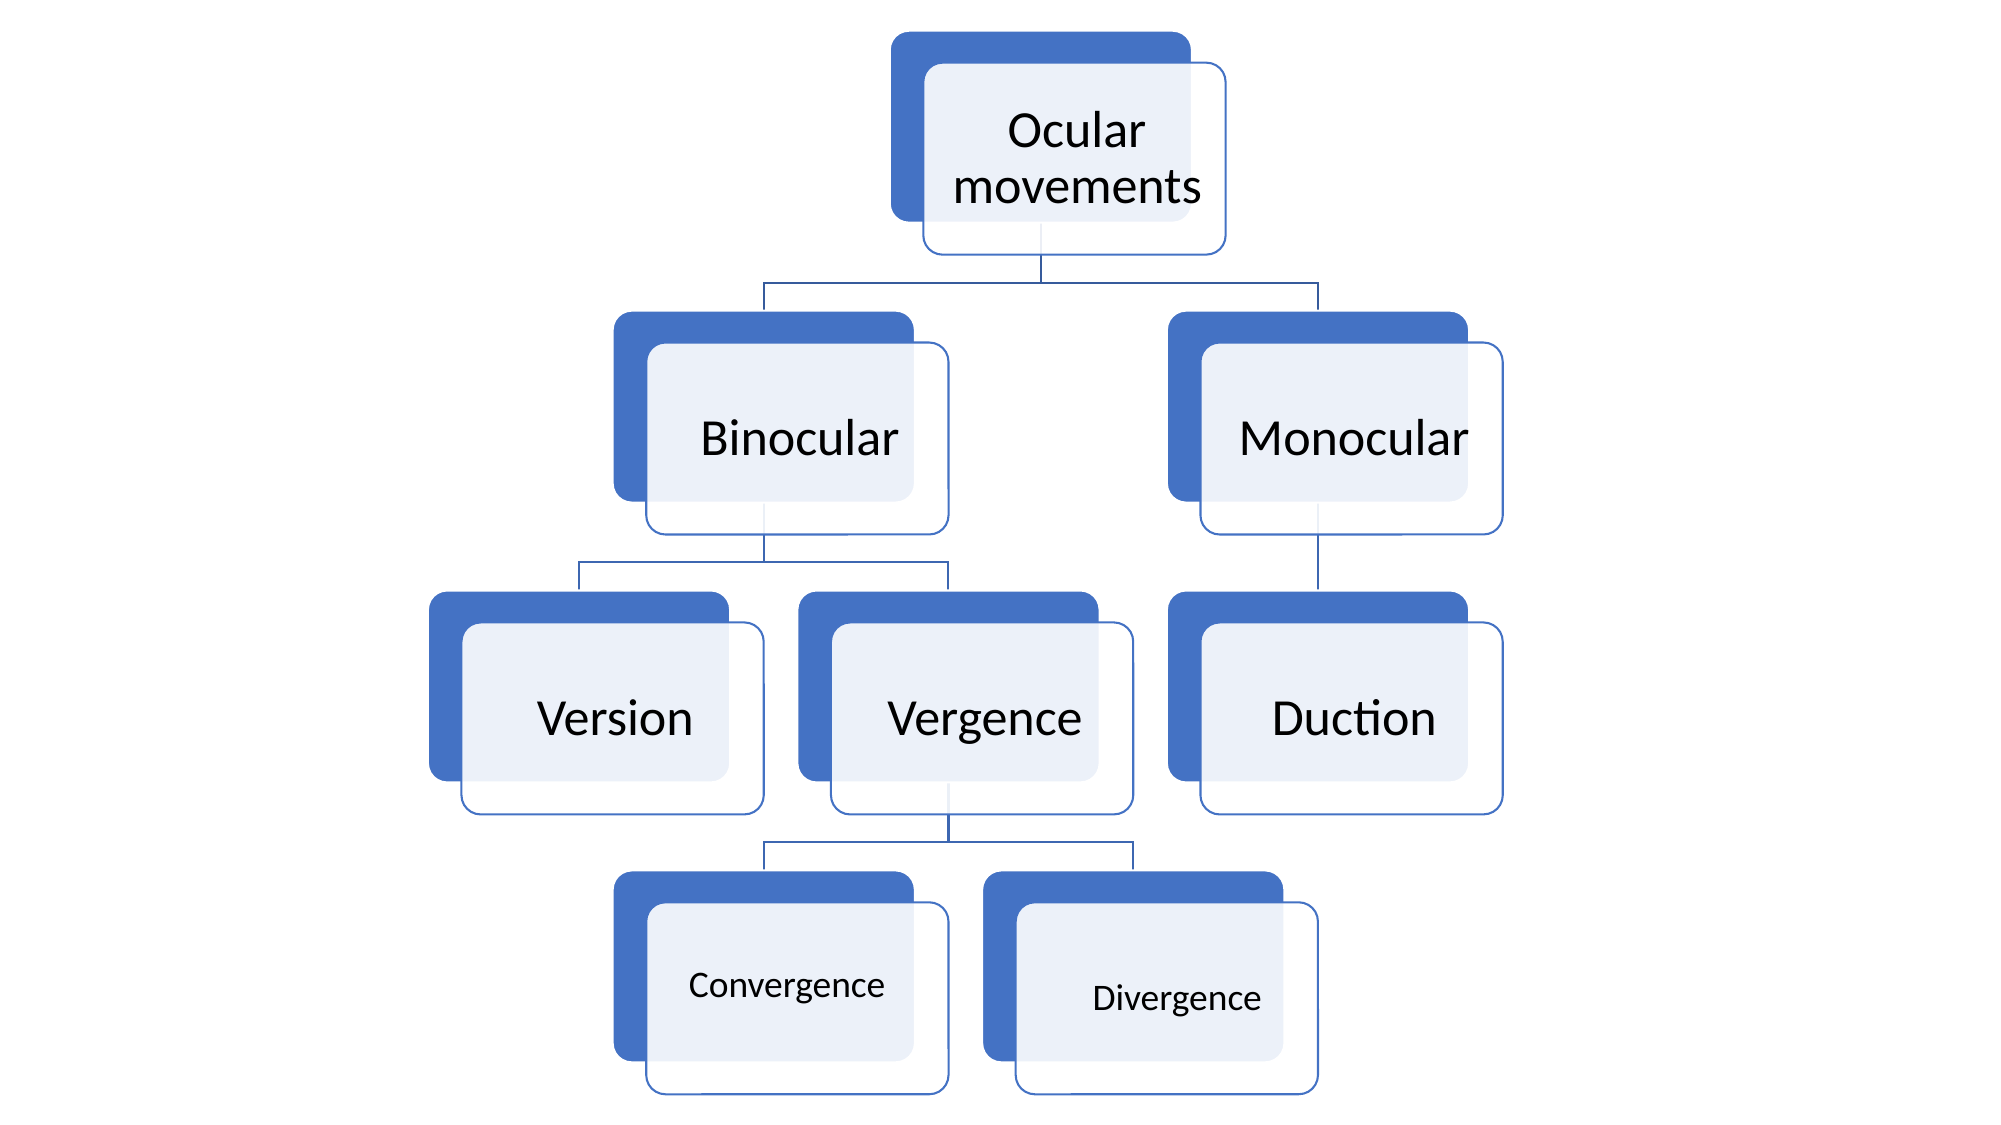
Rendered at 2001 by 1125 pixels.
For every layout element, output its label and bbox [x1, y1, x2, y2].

text_box [170, 30, 1760, 1095]
